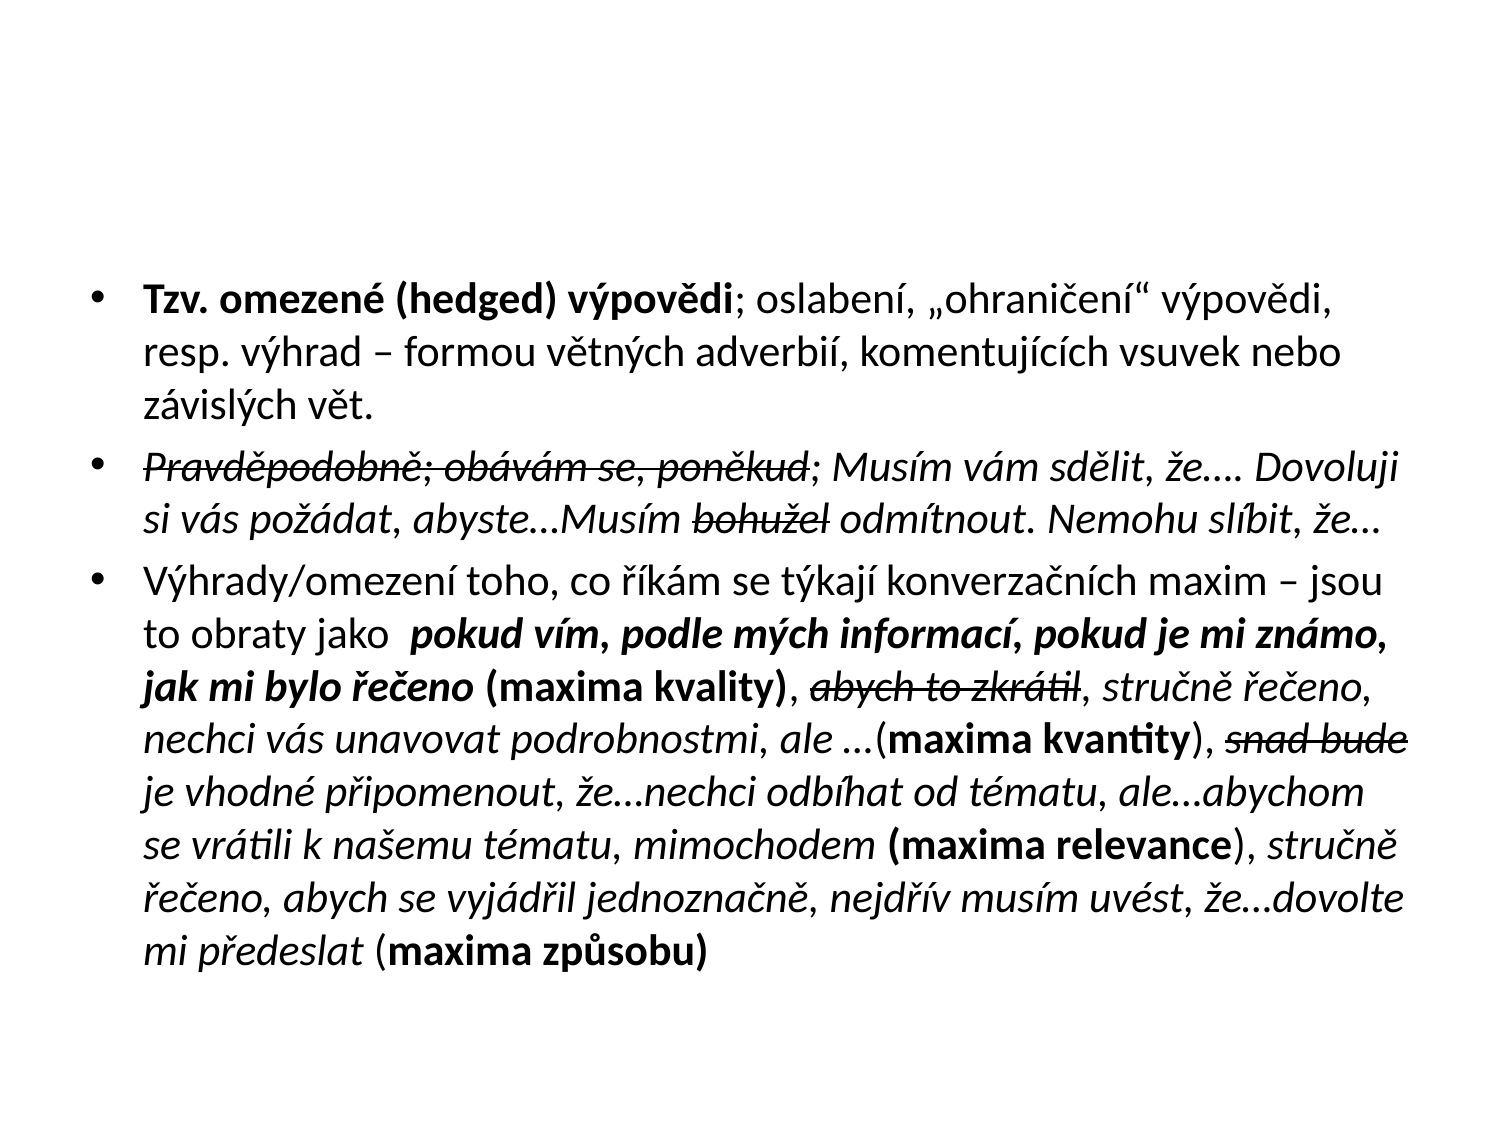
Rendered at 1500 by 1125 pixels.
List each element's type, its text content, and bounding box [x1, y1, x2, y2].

list Tzv. omezené (hedged) výpovědi; oslabení, „ohraničení“ výpovědi, resp. výhrad – formou větných adverbií, komentujících vsuvek nebo závislých vět. Pravděpodobně; obávám se, poněkud; Musím vám sdělit, že…. Dovoluji si vás požádat, abyste…Musím bohužel odmítnout. Nemohu slíbit, že… Výhrady/omezení toho, co říkám se týkají konverzačních maxim – jsou to obraty jako pokud vím, podle mých informací, pokud je mi známo, jak mi bylo řečeno (maxima kvality), abych to zkrátil, stručně řečeno, nechci vás unavovat podrobnostmi, ale …(maxima kvantity), snad bude je vhodné připomenout, že…nechci odbíhat od tématu, ale…abychom se vrátili k našemu tématu, mimochodem (maxima relevance), stručně řečeno, abych se vyjádřil jednoznačně, nejdřív musím uvést, že…dovolte mi předeslat (maxima způsobu) [75, 262, 1425, 1005]
